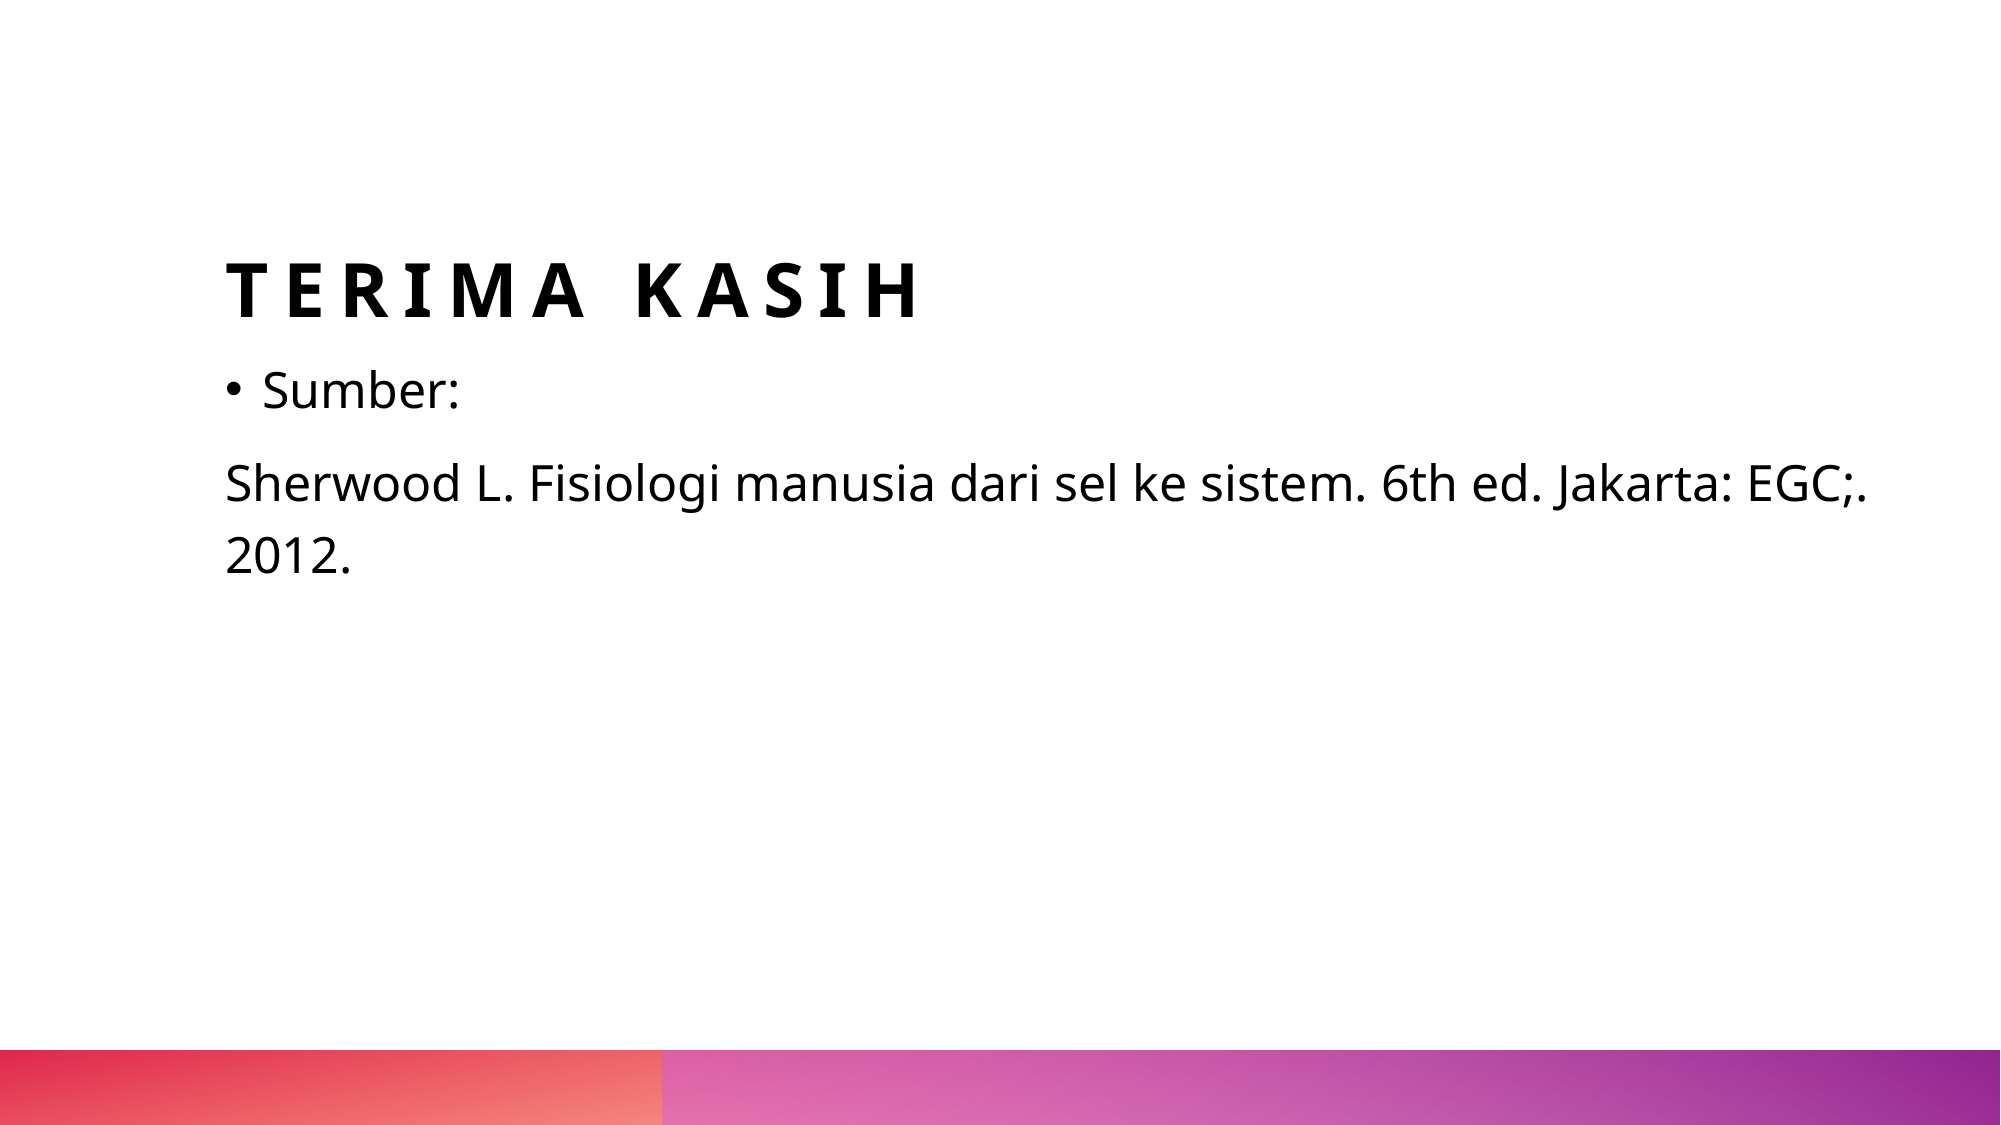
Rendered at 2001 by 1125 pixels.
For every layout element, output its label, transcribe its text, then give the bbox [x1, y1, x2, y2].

title Terima kasih [225, 130, 1905, 333]
list Sumber: Sherwood L. Fisiologi manusia dari sel ke sistem. 6th ed. Jakarta: EGC;. 2012. [225, 346, 1905, 996]
